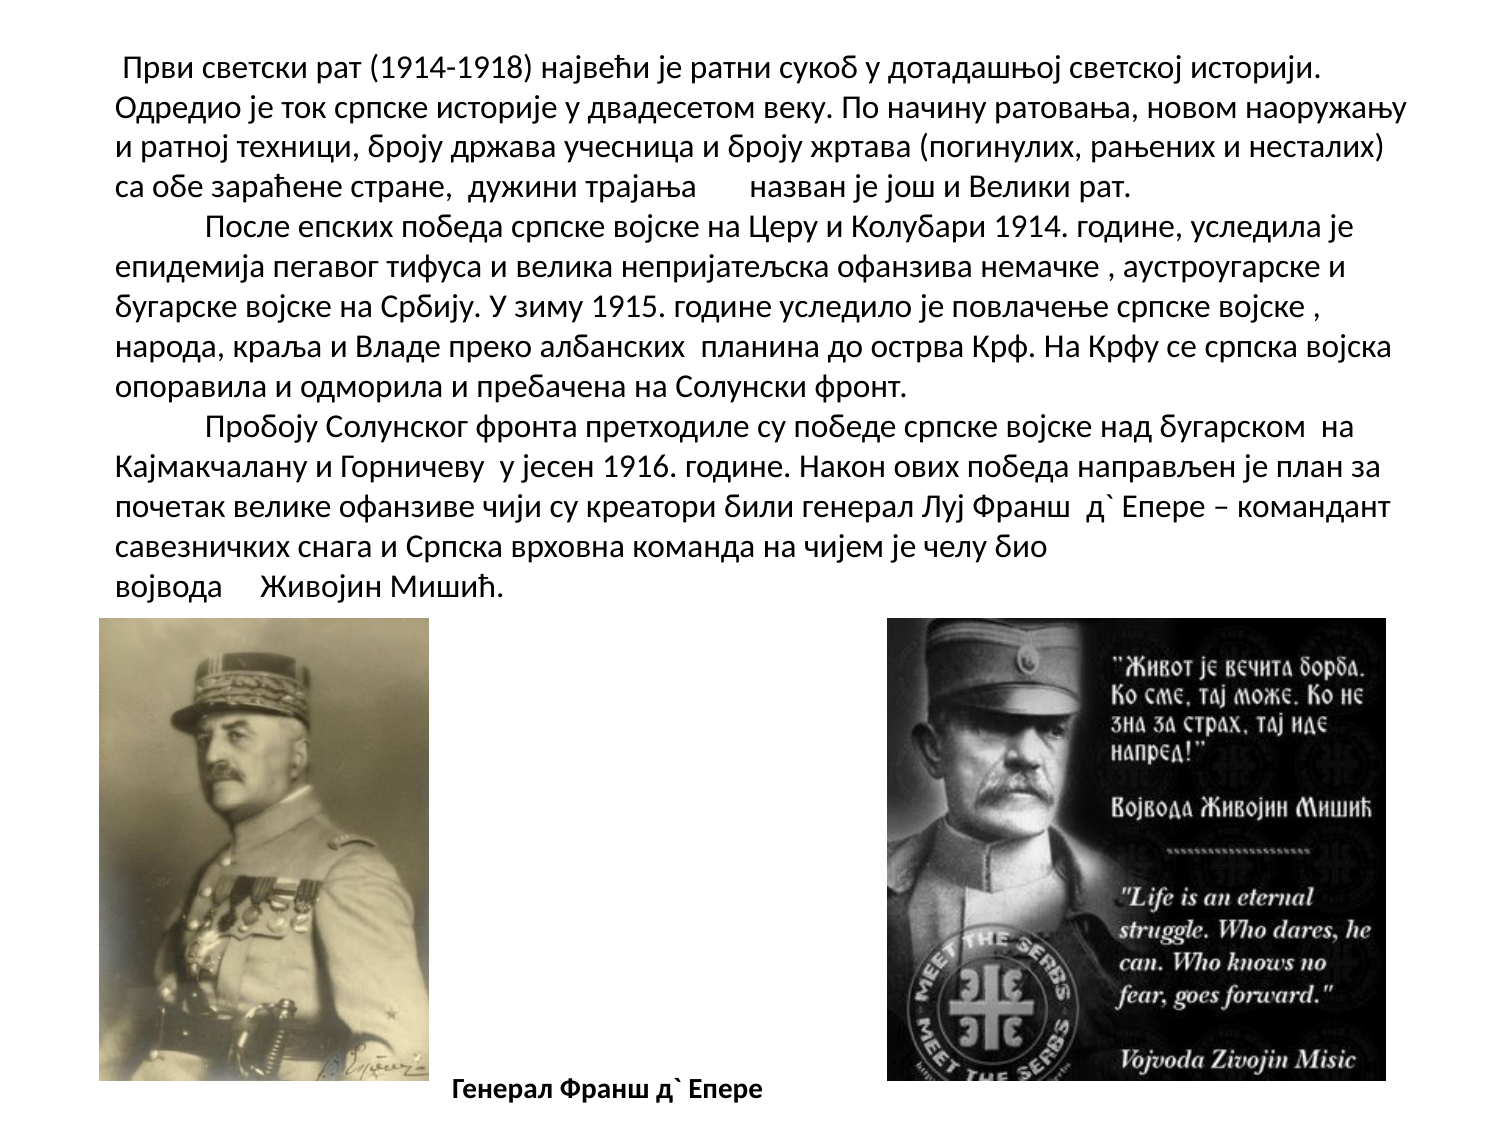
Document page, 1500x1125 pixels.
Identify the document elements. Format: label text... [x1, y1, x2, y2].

text_box Први светски рат (1914-1918) највећи је ратни сукоб у дотадашњој светској историји. Одредио је ток српске историје у двадесетом веку. По начину ратовања, новом наоружању и ратној техници, броју држава учесница и броју жртава (погинулих, рањених и несталих) са обе зараћене стране, дужини трајања назван је још и Велики рат. После епских победа српске војске на Церу и Колубари 1914. године, уследила је епидемија пегавог тифуса и велика непријатељска офанзива немачке , аустроугарске и бугарске војске на Србију. У зиму 1915. године уследило је повлачење српске војске , народа, краља и Владе преко албанских планина до острва Крф. На Крфу се српска војска опоравила и одморила и пребачена на Солунски фронт. Пробоју Солунског фронта претходиле су победе српске војске над бугарском на Кајмакчалану и Горничеву у јесен 1916. године. Након ових победа направљен је план за почетак велике офанзиве чији су креатори били генерал Луј Франш д` Епере – командант савезничких снага и Српска врховна команда на чијем је челу био војвода Живојин Мишић. [99, 37, 1425, 612]
text_box Генерал Франш д` Епере [437, 1062, 813, 1113]
picture [99, 618, 429, 1081]
picture [887, 618, 1386, 1081]
